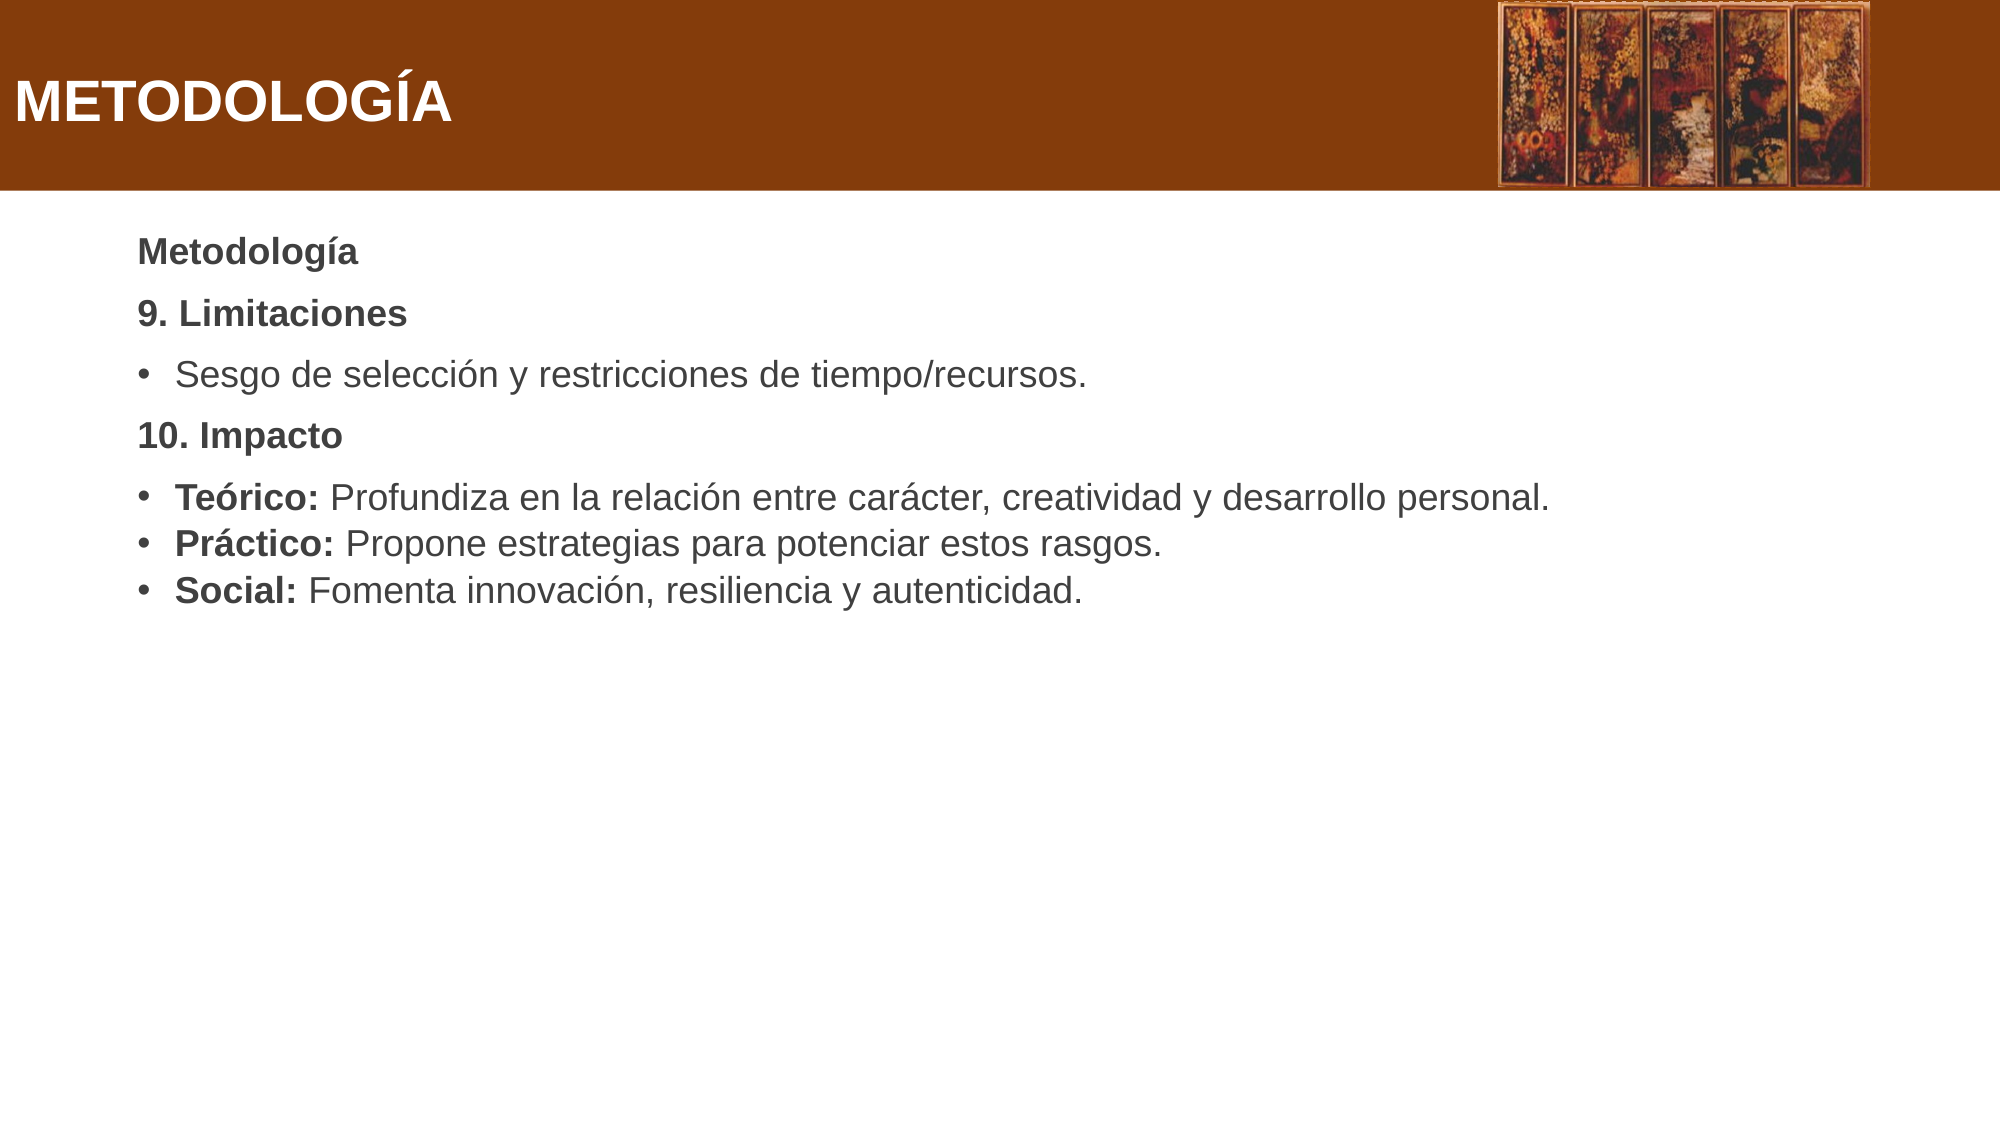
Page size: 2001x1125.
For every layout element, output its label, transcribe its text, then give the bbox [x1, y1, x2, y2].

text_box [0, 0, 2000, 192]
text_box METODOLOGÍA [0, 55, 1469, 141]
picture [1498, 1, 1870, 187]
list Metodología 9. Limitaciones Sesgo de selección y restricciones de tiempo/recursos. 10. Impacto Teórico: Profundiza en la relación entre carácter, creatividad y desarrollo personal. Práctico: Propone estrategias para potenciar estos rasgos. Social: Fomenta innovación, resiliencia y autenticidad. [122, 225, 1848, 939]
